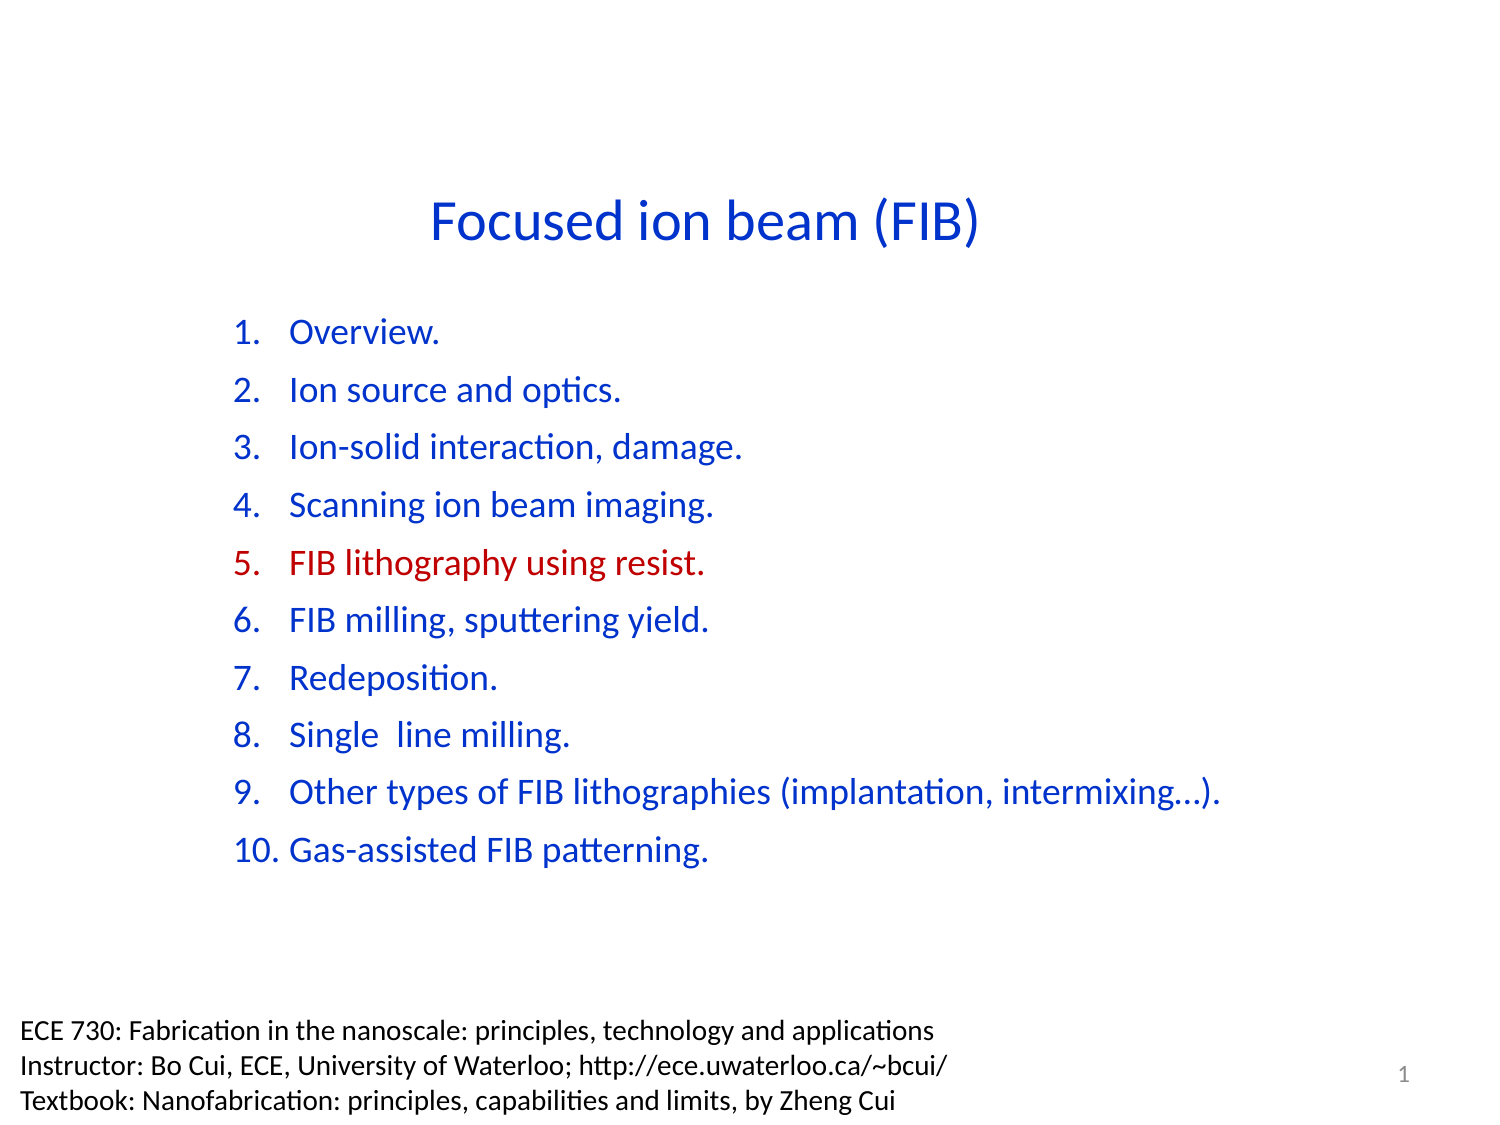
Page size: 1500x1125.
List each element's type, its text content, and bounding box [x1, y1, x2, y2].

text_box ECE 730: Fabrication in the nanoscale: principles, technology and applications Instructor: Bo Cui, ECE, University of Waterloo; http://ece.uwaterloo.ca/~bcui/ Textbook: Nanofabrication: principles, capabilities and limits, by Zheng Cui [5, 1003, 964, 1124]
slide_number 1 [1074, 1042, 1425, 1103]
text_box Overview. Ion source and optics. Ion-solid interaction, damage. Scanning ion beam imaging. FIB lithography using resist. FIB milling, sputtering yield. Redeposition. Single line milling. Other types of FIB lithographies (implantation, intermixing…). Gas-assisted FIB patterning. [218, 299, 1238, 878]
text_box Focused ion beam (FIB) [415, 174, 997, 260]
